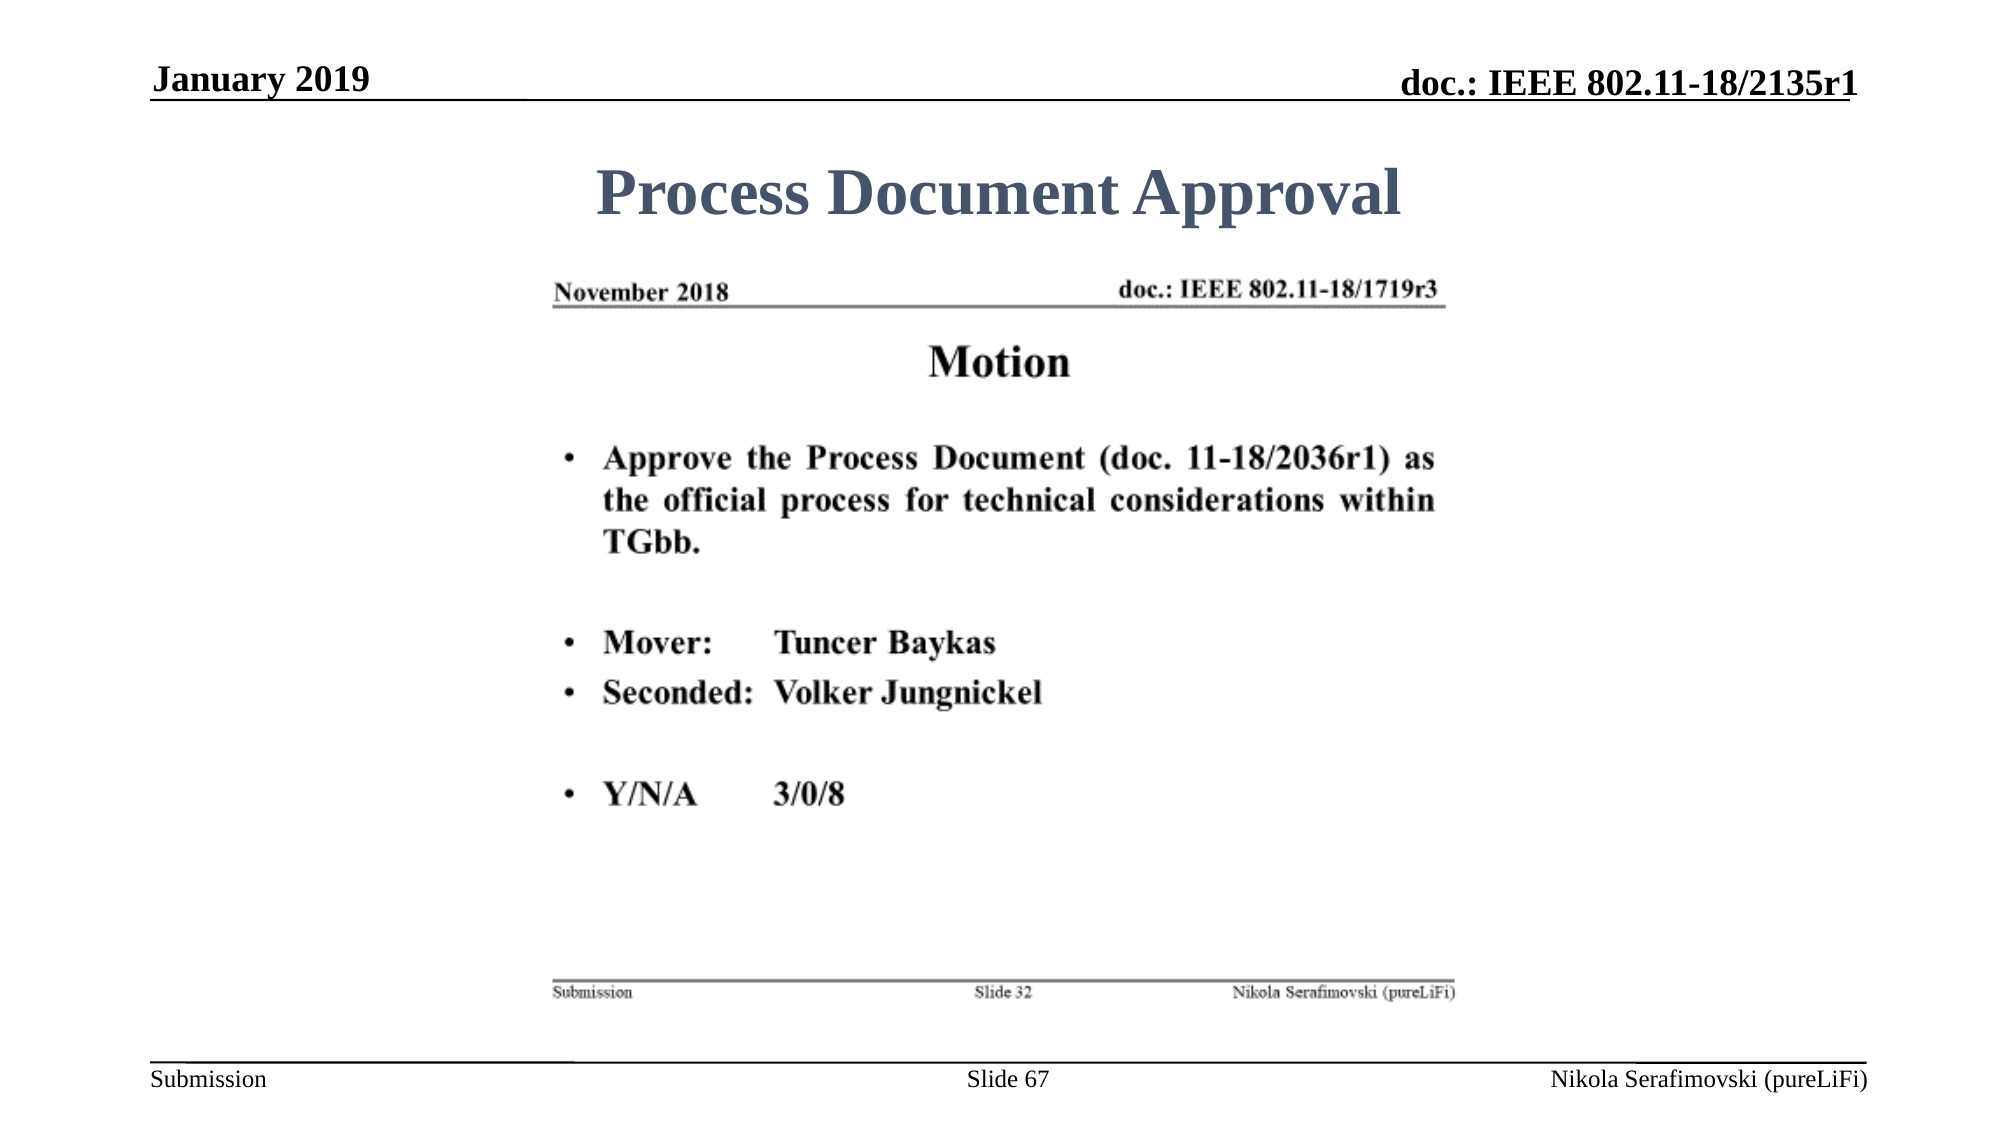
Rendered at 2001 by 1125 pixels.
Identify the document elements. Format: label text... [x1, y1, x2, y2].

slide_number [152, 54, 563, 100]
text_box Process Document Approval [362, 99, 1638, 275]
footer Nikola Serafimovski (pureLiFi) [1171, 1061, 1869, 1093]
slide_number Slide 67 [950, 1061, 1067, 1123]
picture [474, 237, 1526, 1026]
